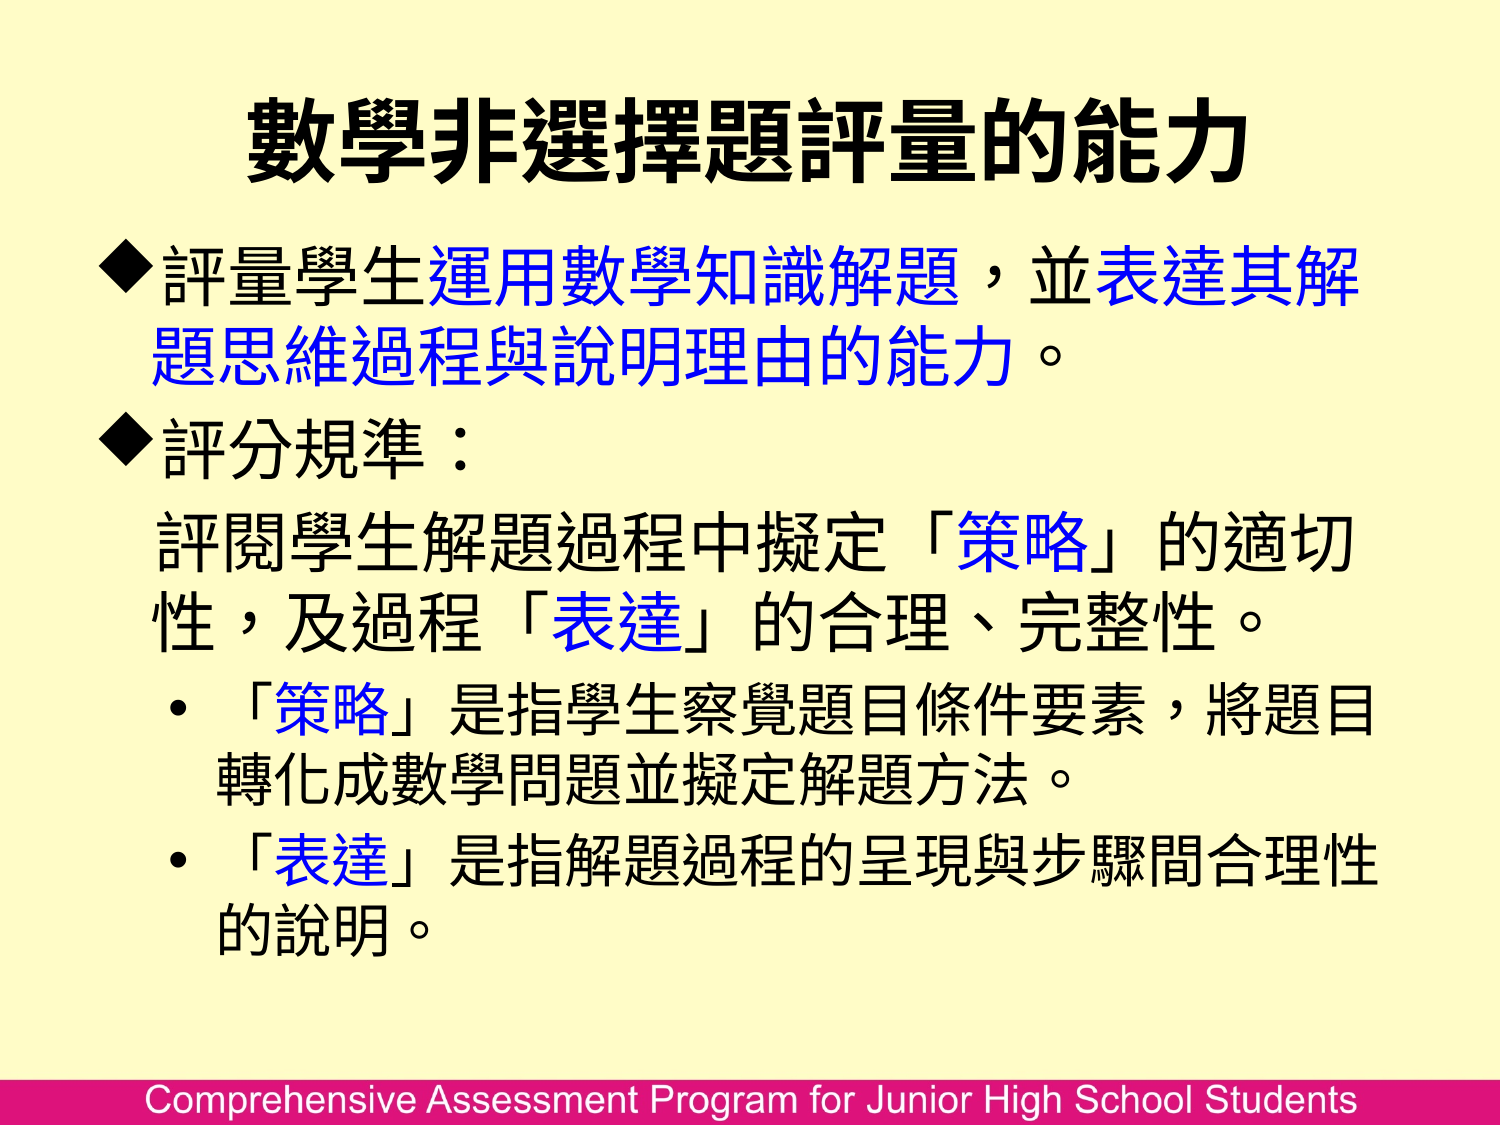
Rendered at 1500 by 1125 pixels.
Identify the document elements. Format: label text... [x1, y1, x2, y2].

list 評量學生運用數學知識解題，並表達其解題思維過程與說明理由的能力。 評分規準： 評閱學生解題過程中擬定「策略」的適切性，及過程「表達」的合理、完整性。 「策略」是指學生察覺題目條件要素，將題目轉化成數學問題並擬定解題方法。 「表達」是指解題過程的呈現與步驟間合理性的說明。 [78, 226, 1429, 1012]
title 數學非選擇題評量的能力 [74, 44, 1426, 233]
picture [0, 0, 1500, 1125]
